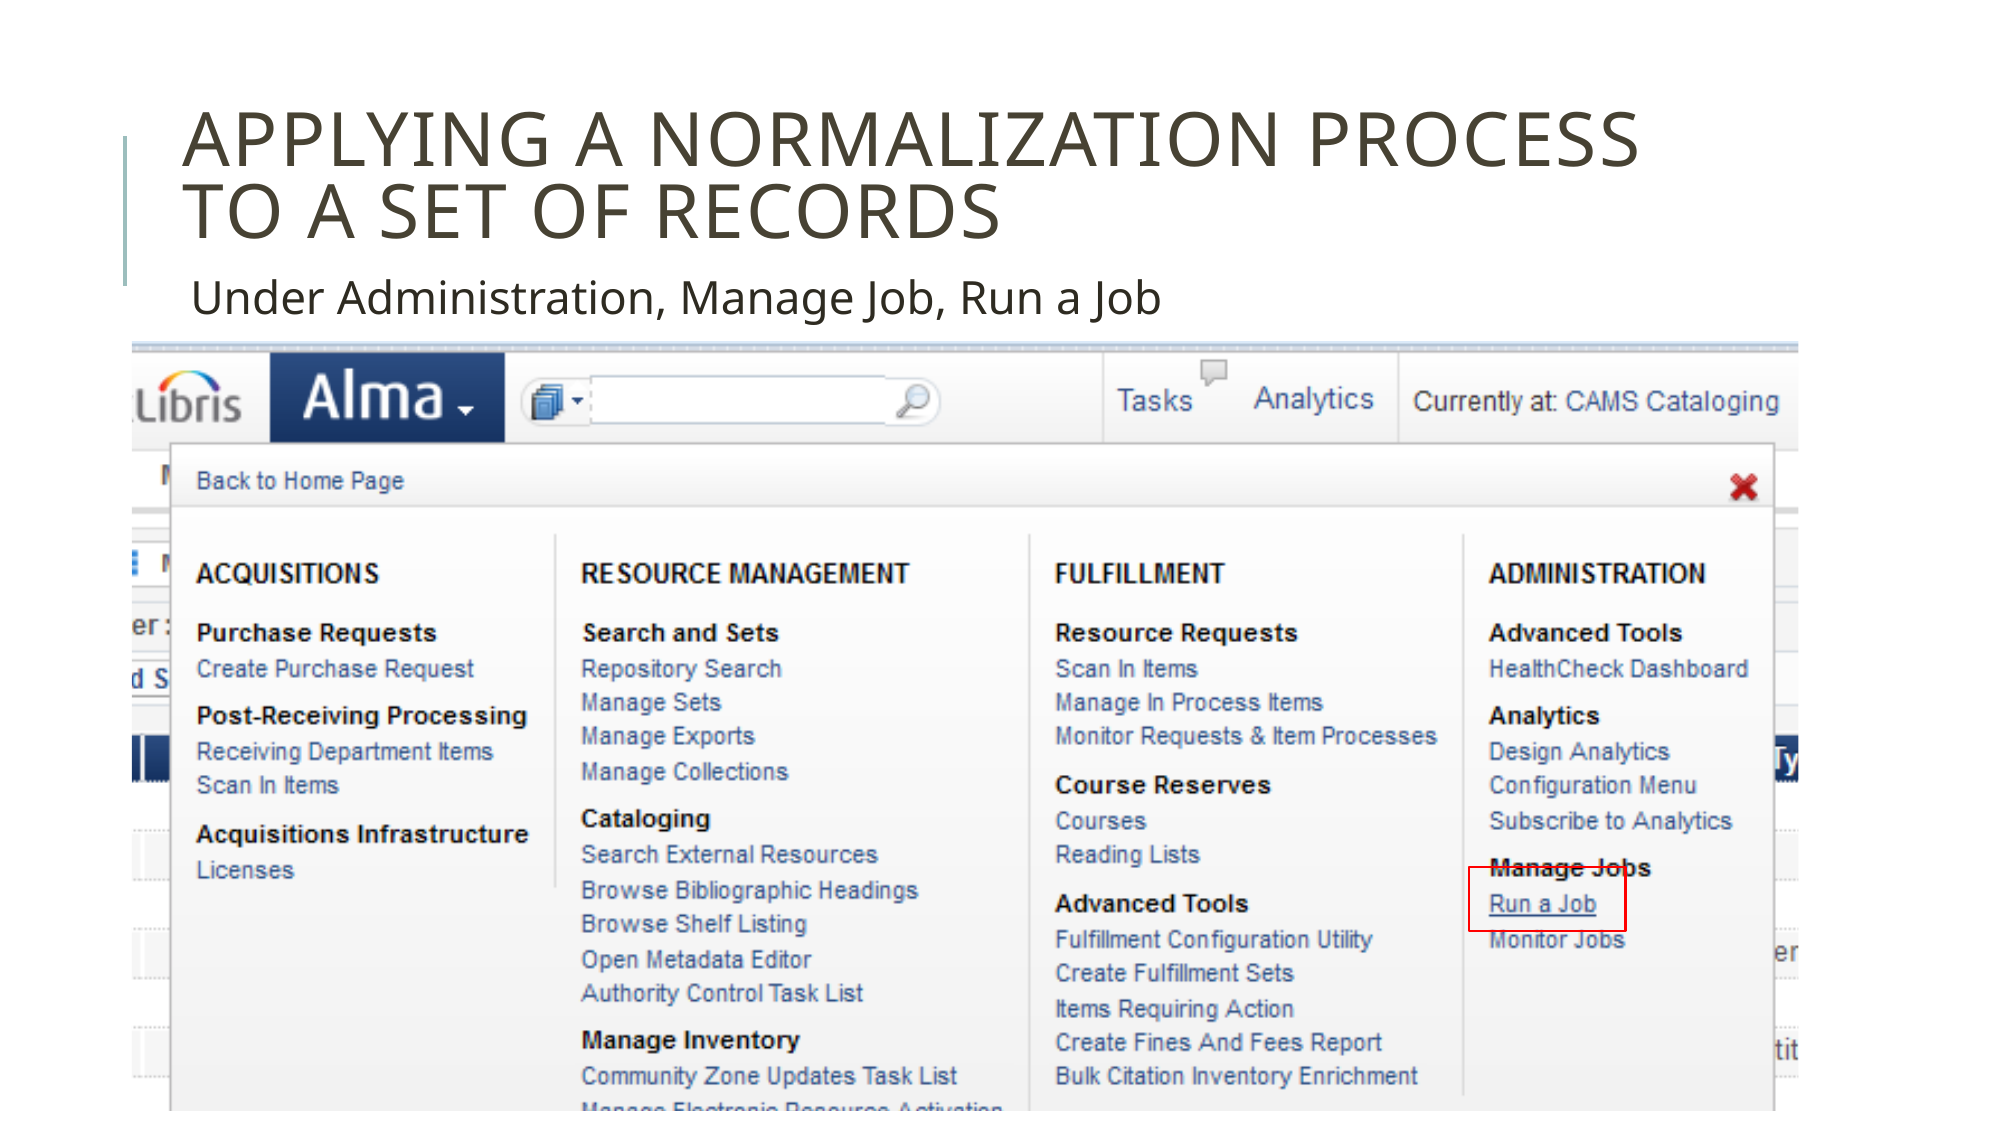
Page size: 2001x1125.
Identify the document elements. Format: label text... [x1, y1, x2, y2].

title Applying a normalization process to a set of records [168, 96, 1763, 267]
list Under Administration, Manage Job, Run a Job [168, 267, 1763, 336]
picture [131, 341, 1799, 1111]
